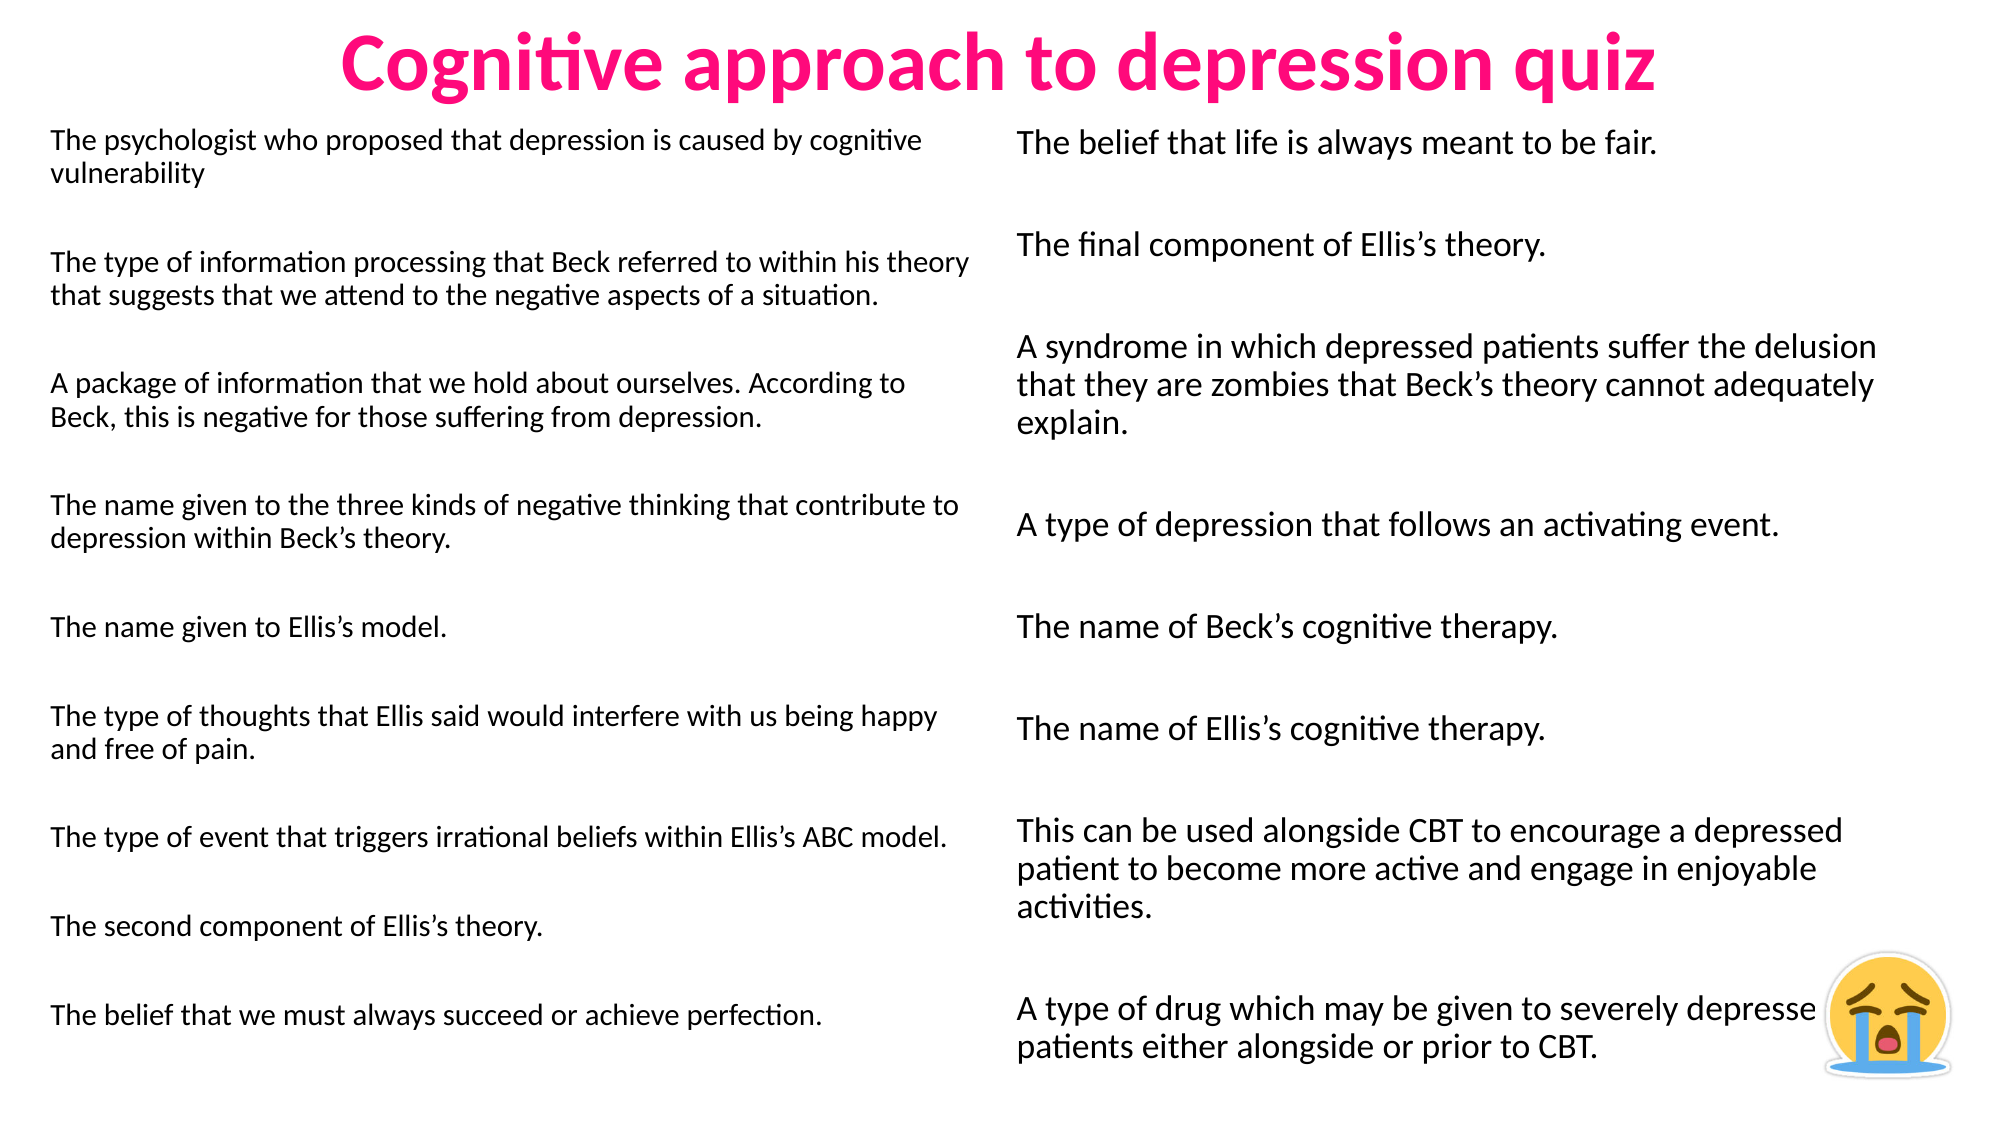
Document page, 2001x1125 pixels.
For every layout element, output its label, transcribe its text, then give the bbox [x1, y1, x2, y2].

list The belief that life is always meant to be fair. The final component of Ellis’s theory. A syndrome in which depressed patients suffer the delusion that they are zombies that Beck’s theory cannot adequately explain. A type of depression that follows an activating event. The name of Beck’s cognitive therapy. The name of Ellis’s cognitive therapy. This can be used alongside CBT to encourage a depressed patient to become more active and engage in enjoyable activities. A type of drug which may be given to severely depressed patients either alongside or prior to CBT. [1001, 116, 1956, 1088]
text_box Cognitive approach to depression quiz [0, 0, 2000, 115]
list The psychologist who proposed that depression is caused by cognitive vulnerability The type of information processing that Beck referred to within his theory that suggests that we attend to the negative aspects of a situation. A package of information that we hold about ourselves. According to Beck, this is negative for those suffering from depression. The name given to the three kinds of negative thinking that contribute to depression within Beck’s theory. The name given to Ellis’s model. The type of thoughts that Ellis said would interfere with us being happy and free of pain. The type of event that triggers irrational beliefs within Ellis’s ABC model. The second component of Ellis’s theory. The belief that we must always succeed or achieve perfection. [35, 116, 990, 1088]
picture [1815, 948, 1961, 1081]
